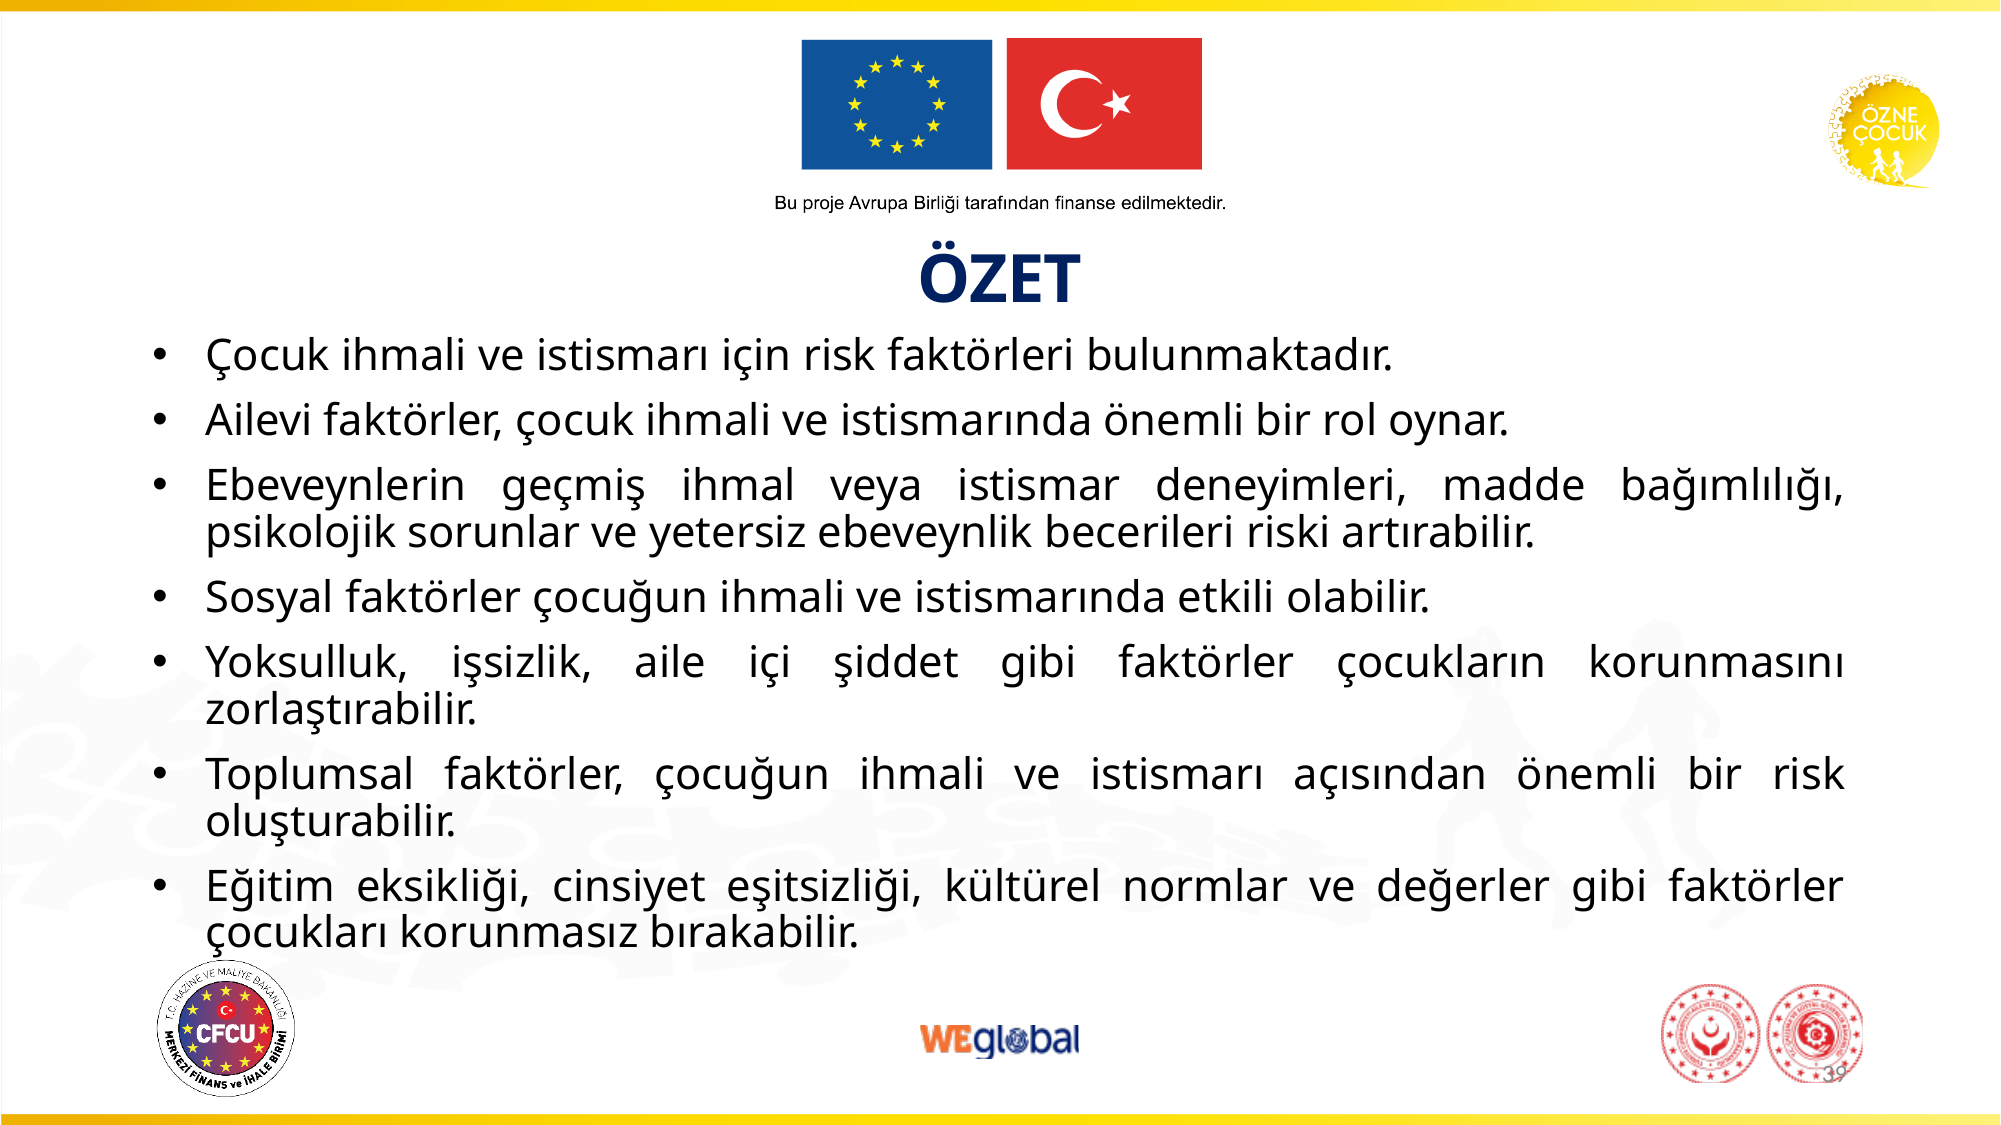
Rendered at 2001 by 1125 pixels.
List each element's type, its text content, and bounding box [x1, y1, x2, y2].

title ÖZET [249, 208, 1750, 354]
picture [0, 0, 2001, 1125]
slide_number 39 [1412, 1042, 1863, 1103]
subtitle Çocuk ihmali ve istismarı için risk faktörleri bulunmaktadır. Ailevi faktörler, çocuk ihmali ve istismarında önemli bir rol oynar. Ebeveynlerin geçmiş ihmal veya istismar deneyimleri, madde bağımlılığı, psikolojik sorunlar ve yetersiz ebeveynlik becerileri riski artırabilir. Sosyal faktörler çocuğun ihmali ve istismarında etkili olabilir. Yoksulluk, işsizlik, aile içi şiddet gibi faktörler çocukların korunmasını zorlaştırabilir. Toplumsal faktörler, çocuğun ihmali ve istismarı açısından önemli bir risk oluşturabilir. Eğitim eksikliği, cinsiyet eşitsizliği, kültürel normlar ve değerler gibi faktörler çocukları korunmasız bırakabilir. [137, 325, 1863, 966]
